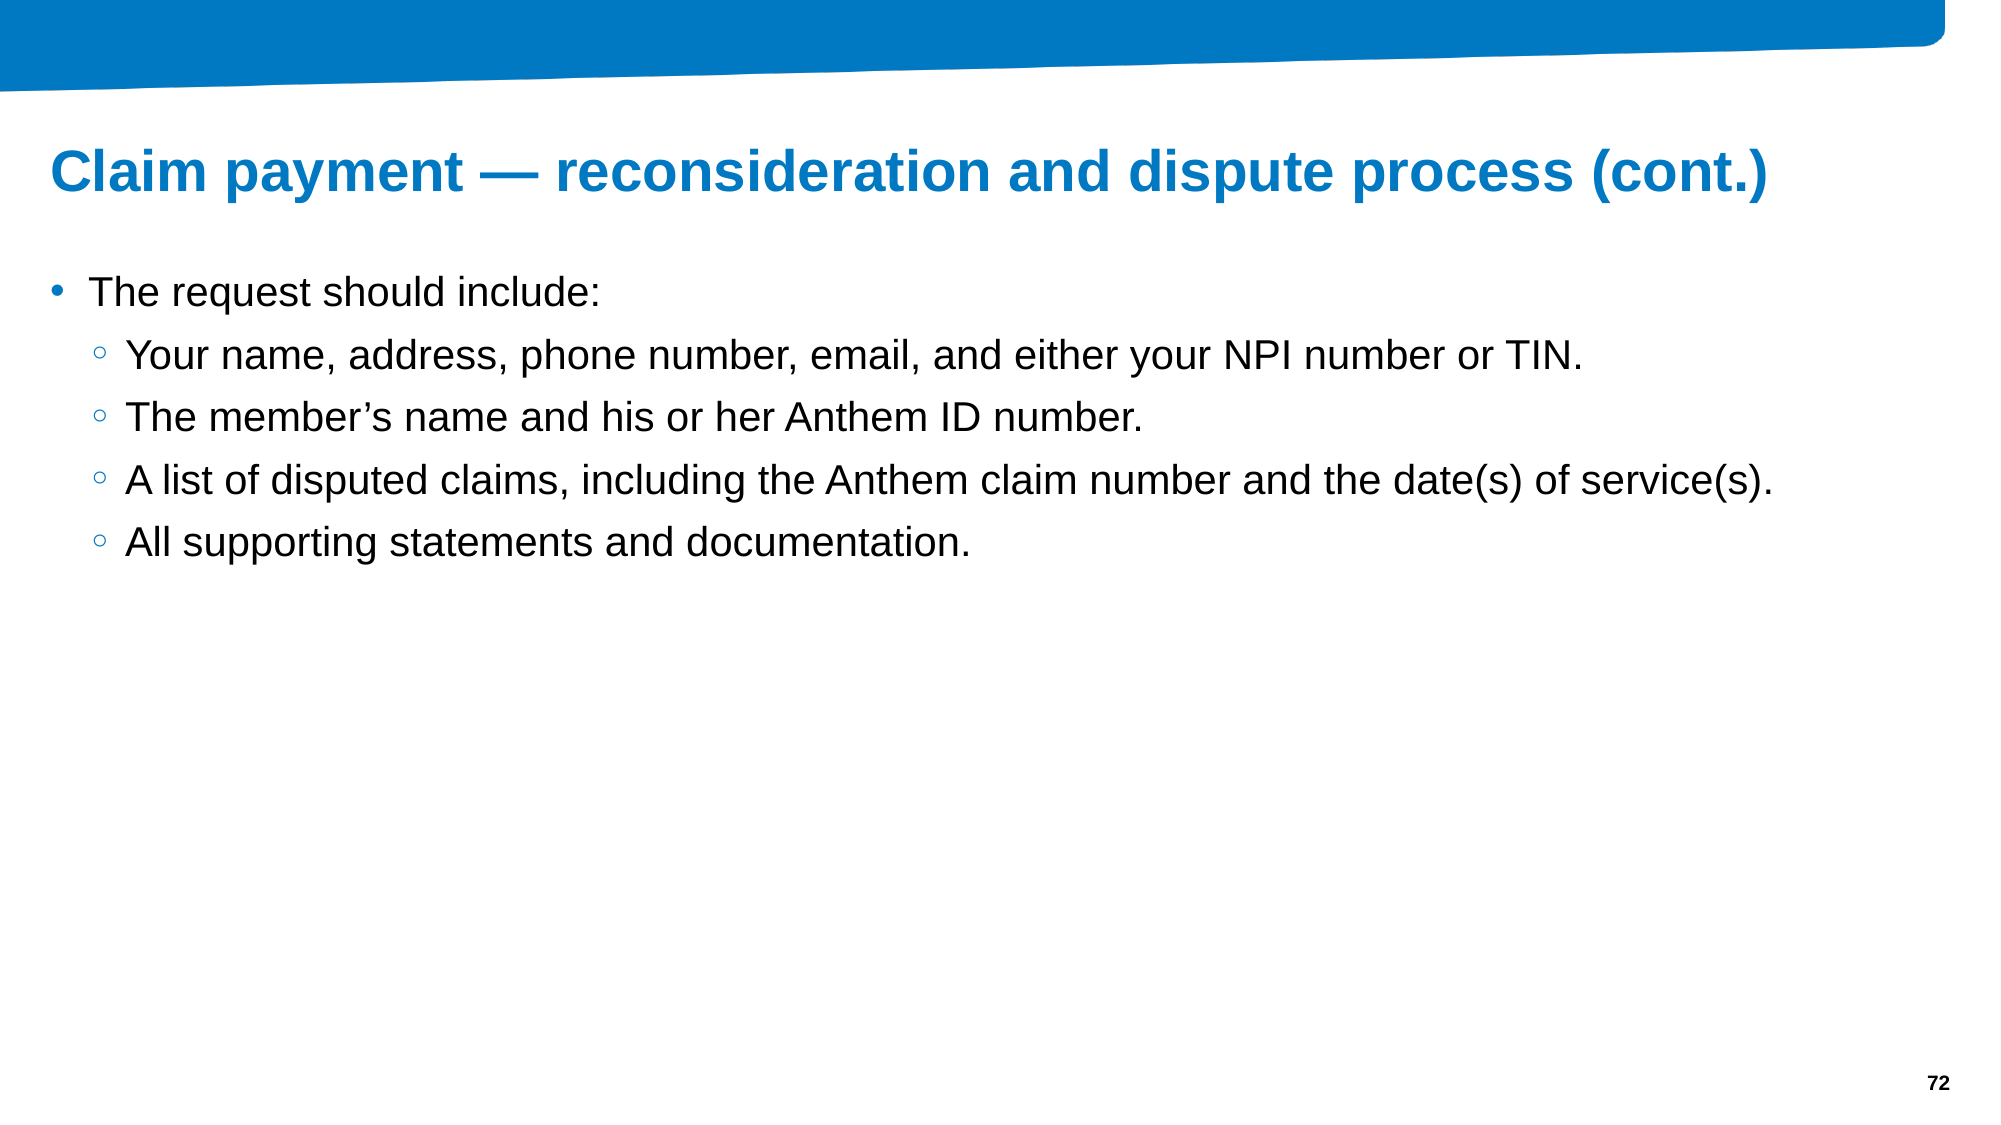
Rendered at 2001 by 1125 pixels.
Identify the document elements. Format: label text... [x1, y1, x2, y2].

slide_number 72 [1850, 1065, 1950, 1096]
list The request should include: Your name, address, phone number, email, and either your NPI number or TIN. The member’s name and his or her Anthem ID number. A list of disputed claims, including the Anthem claim number and the date(s) of service(s). All supporting statements and documentation. [50, 264, 1940, 1021]
picture [0, 0, 1945, 92]
title Claim payment — reconsideration and dispute process (cont.) [50, 93, 1940, 244]
